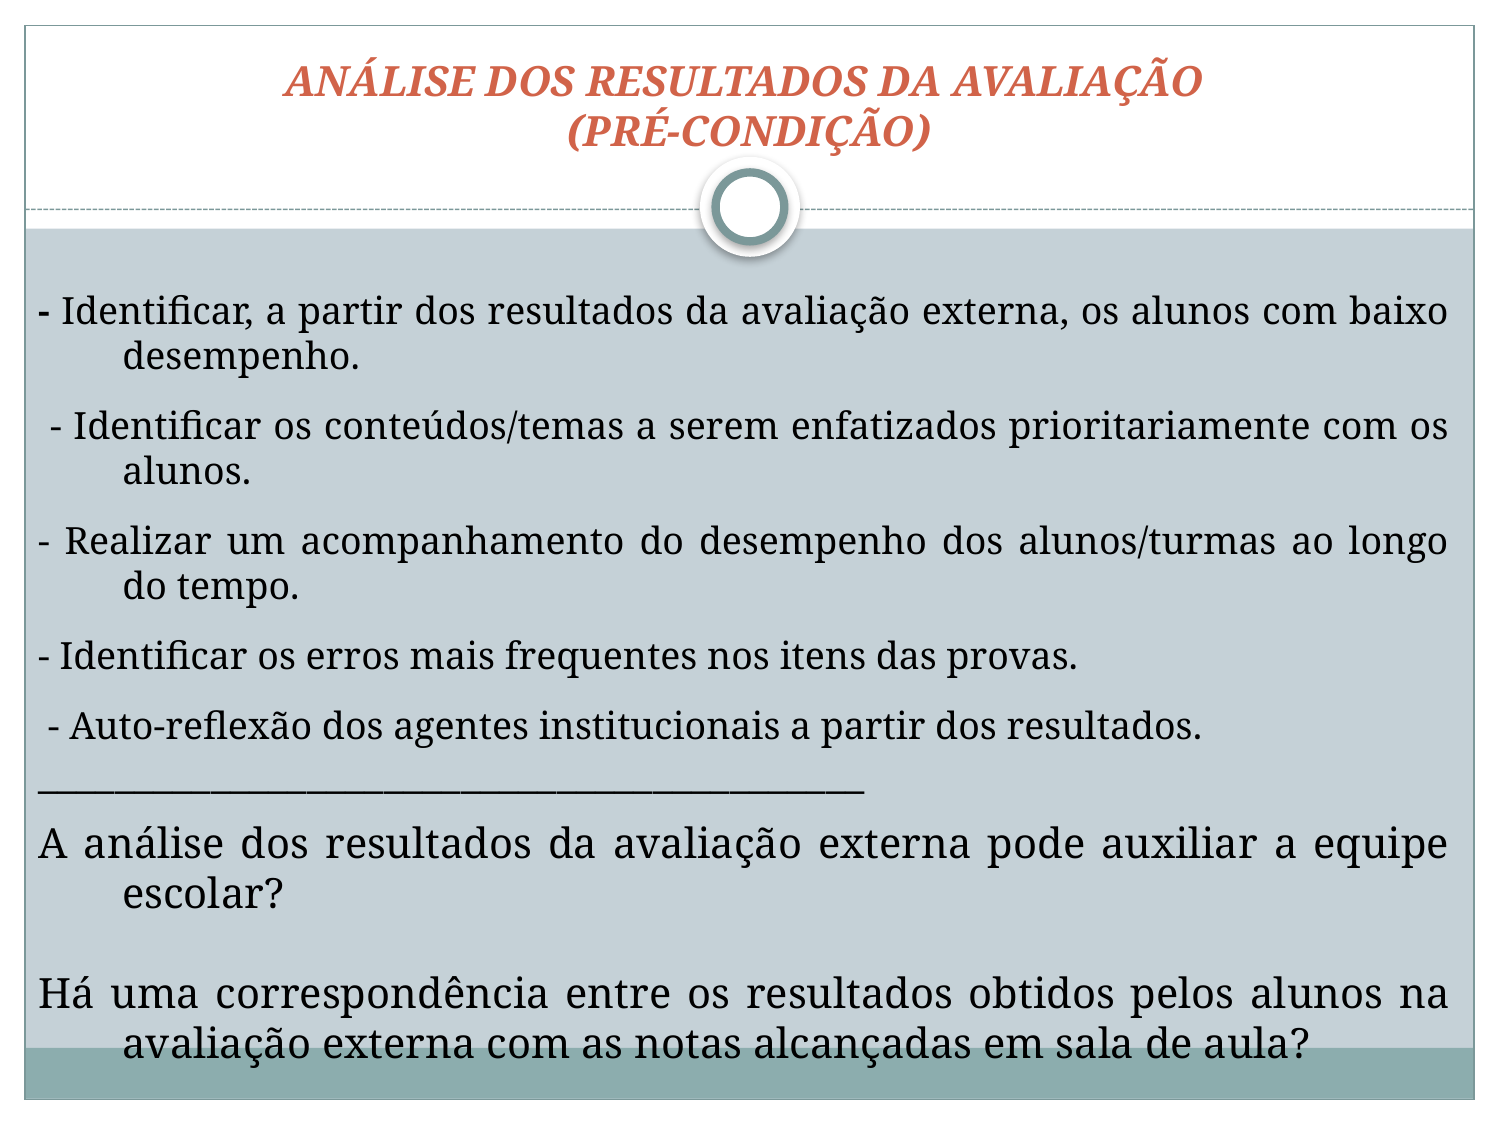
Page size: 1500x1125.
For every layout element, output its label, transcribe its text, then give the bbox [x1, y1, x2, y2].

title ANÁLISE DOS RESULTADOS DA AVALIAÇÃO (PRÉ-CONDIÇÃO) [49, 37, 1450, 163]
text_box - Identificar, a partir dos resultados da avaliação externa, os alunos com baixo desempenho. - Identificar os conteúdos/temas a serem enfatizados prioritariamente com os alunos. - Realizar um acompanhamento do desempenho dos alunos/turmas ao longo do tempo. - Identificar os erros mais frequentes nos itens das provas. - Auto-reflexão dos agentes institucionais a partir dos resultados. ___________________________________________ A análise dos resultados da avaliação externa pode auxiliar a equipe escolar? Há uma correspondência entre os resultados obtidos pelos alunos na avaliação externa com as notas alcançadas em sala de aula? [23, 234, 1465, 1075]
